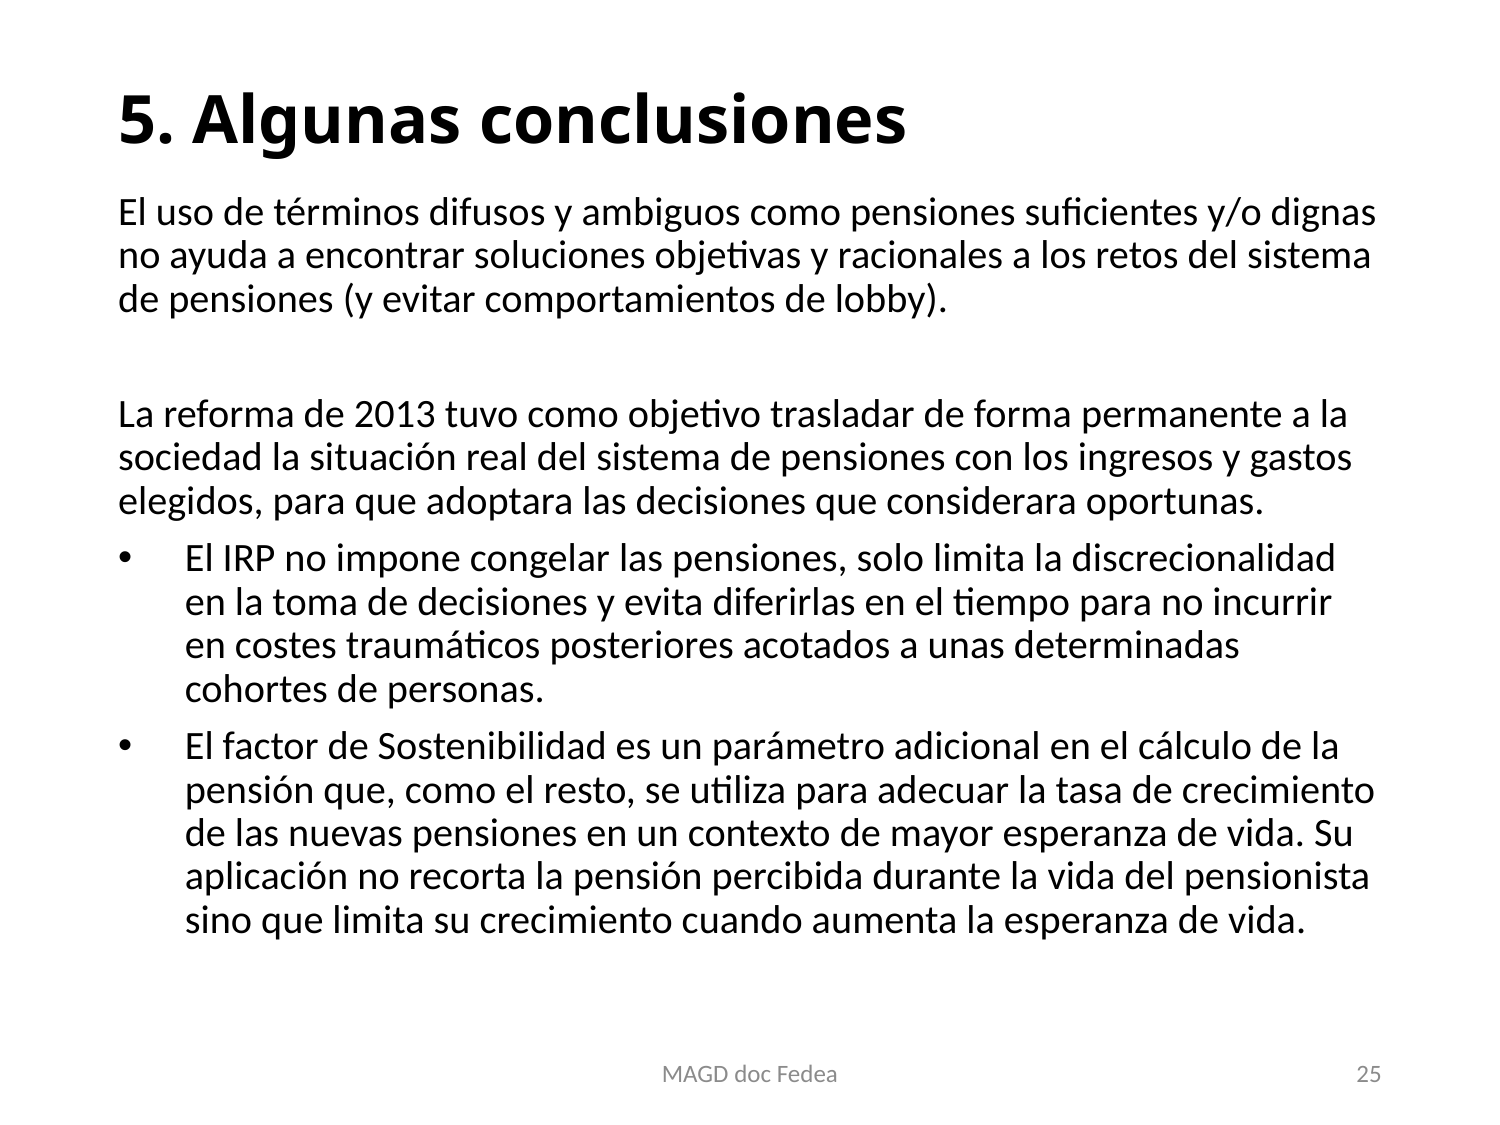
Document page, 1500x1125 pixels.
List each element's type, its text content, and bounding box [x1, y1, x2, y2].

title 5. Algunas conclusiones [103, 59, 1397, 184]
slide_number 25 [1059, 1042, 1397, 1103]
footer MAGD doc Fedea [496, 1042, 1004, 1103]
list El uso de términos difusos y ambiguos como pensiones suficientes y/o dignas no ayuda a encontrar soluciones objetivas y racionales a los retos del sistema de pensiones (y evitar comportamientos de lobby). La reforma de 2013 tuvo como objetivo trasladar de forma permanente a la sociedad la situación real del sistema de pensiones con los ingresos y gastos elegidos, para que adoptara las decisiones que considerara oportunas. El IRP no impone congelar las pensiones, solo limita la discrecionalidad en la toma de decisiones y evita diferirlas en el tiempo para no incurrir en costes traumáticos posteriores acotados a unas determinadas cohortes de personas. El factor de Sostenibilidad es un parámetro adicional en el cálculo de la pensión que, como el resto, se utiliza para adecuar la tasa de crecimiento de las nuevas pensiones en un contexto de mayor esperanza de vida. Su aplicación no recorta la pensión percibida durante la vida del pensionista sino que limita su crecimiento cuando aumenta la esperanza de vida. [103, 184, 1397, 1014]
